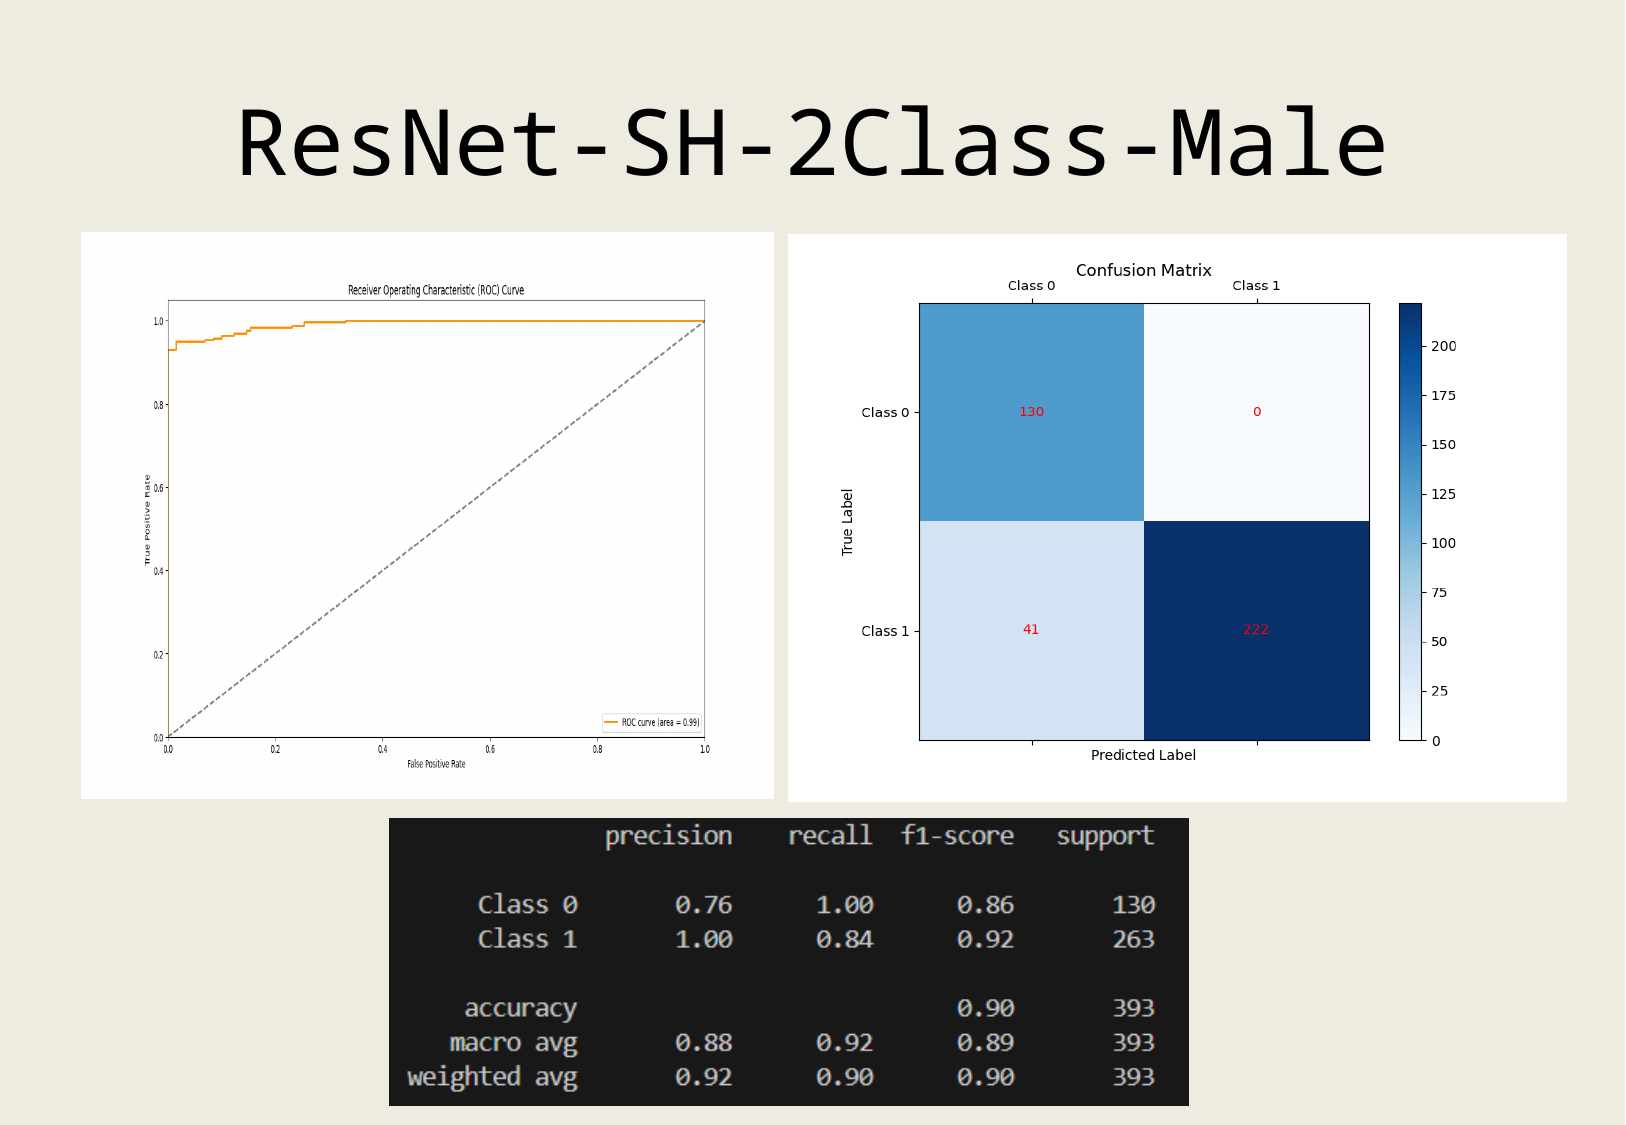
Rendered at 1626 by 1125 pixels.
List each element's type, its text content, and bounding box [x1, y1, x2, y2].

picture [80, 232, 774, 799]
picture [389, 818, 1189, 1107]
title ResNet-SH-2Class-Male [81, 45, 1544, 233]
picture [788, 234, 1567, 802]
